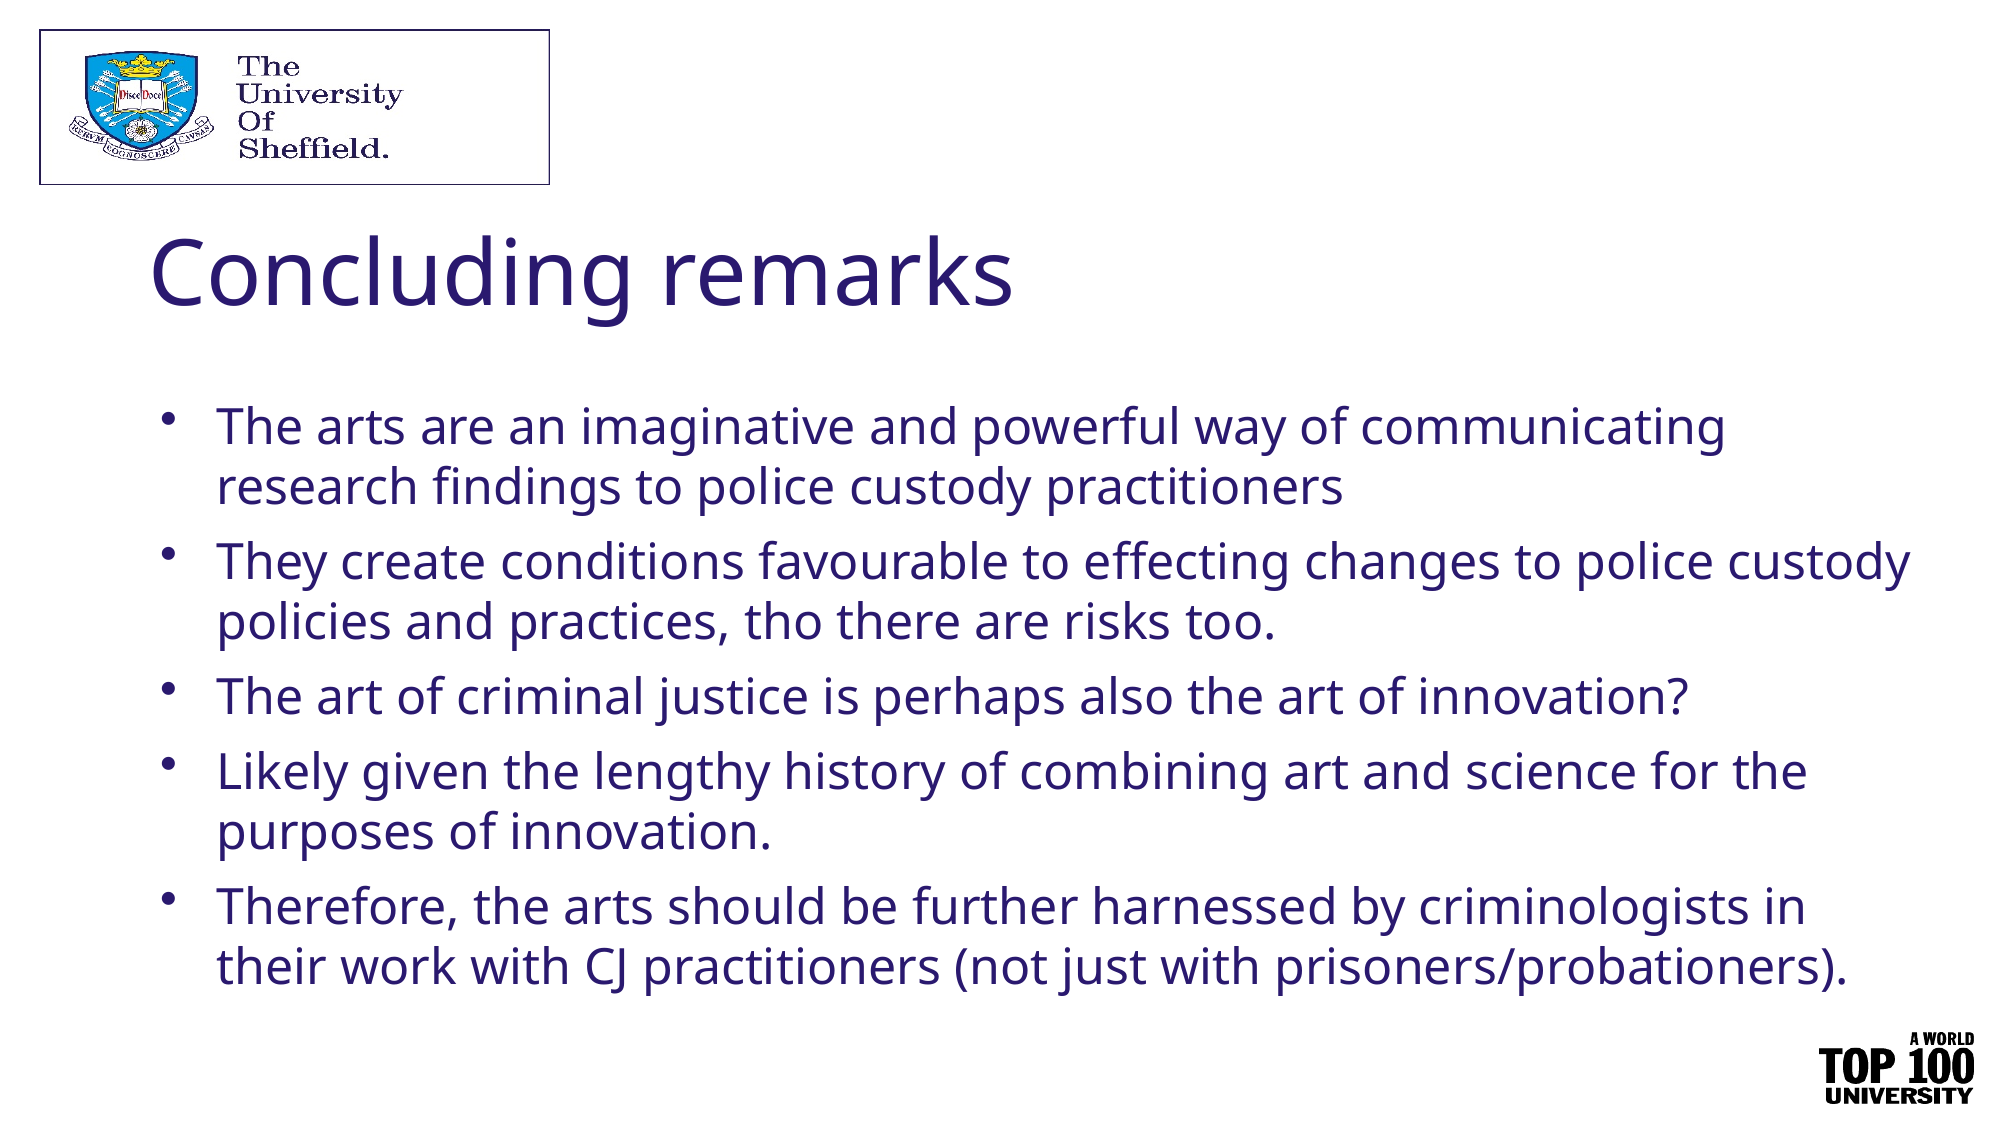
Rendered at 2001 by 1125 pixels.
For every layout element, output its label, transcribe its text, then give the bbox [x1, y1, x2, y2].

list The arts are an imaginative and powerful way of communicating research findings to police custody practitioners They create conditions favourable to effecting changes to police custody policies and practices, tho there are risks too. The art of criminal justice is perhaps also the art of innovation? Likely given the lengthy history of combining art and science for the purposes of innovation. Therefore, the arts should be further harnessed by criminologists in their work with CJ practitioners (not just with prisoners/probationers). [145, 387, 1946, 1087]
picture [39, 29, 550, 185]
title Concluding remarks [133, 224, 1934, 350]
picture [1819, 1032, 1974, 1104]
